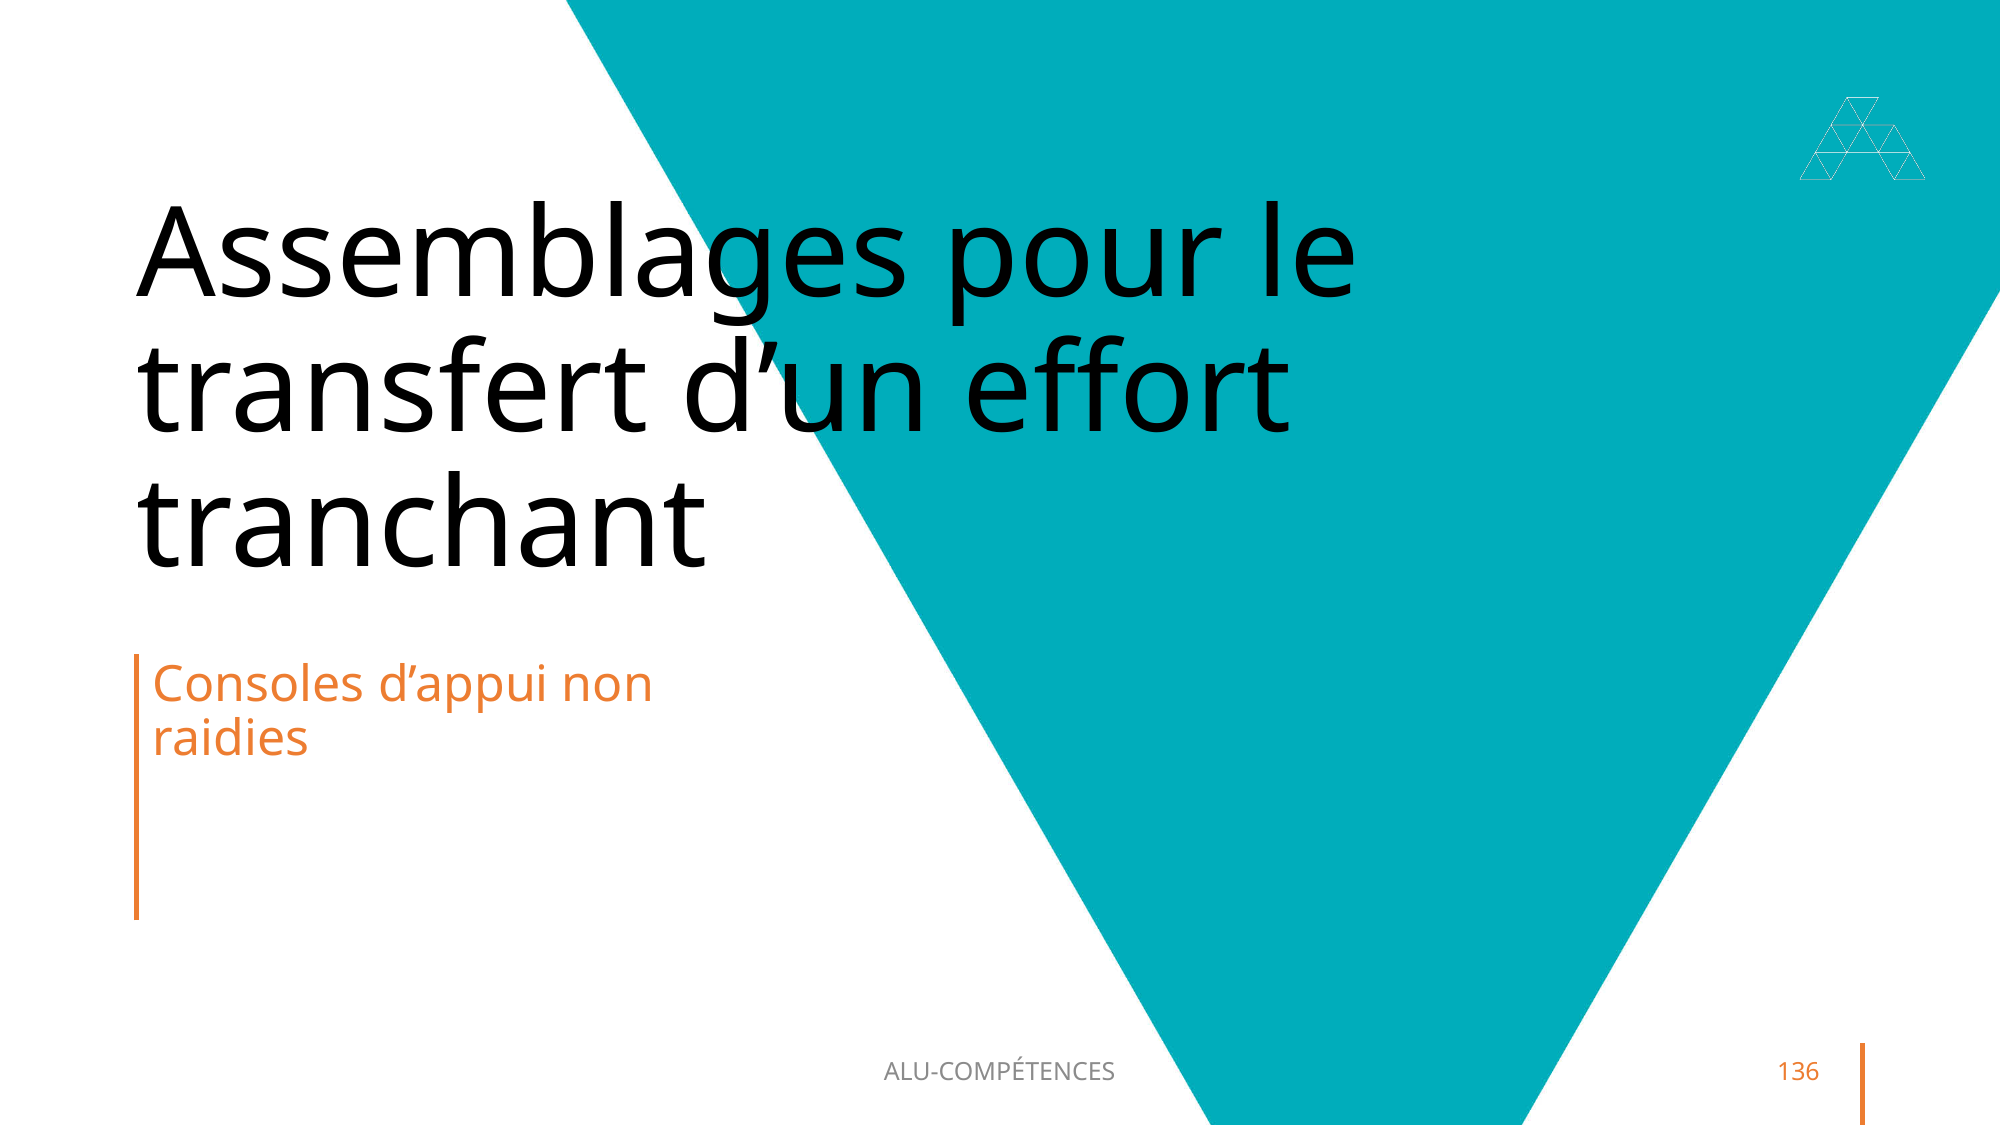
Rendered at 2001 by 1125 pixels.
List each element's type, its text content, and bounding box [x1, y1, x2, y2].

slide_number 136 [1412, 1042, 1835, 1103]
footer ALU-COMPÉTENCES [662, 1042, 1338, 1103]
list Consoles d’appui non raidies [152, 658, 757, 905]
title Assemblages pour le transfert d’un effort tranchant [136, 126, 1862, 594]
picture [0, 0, 2000, 1125]
